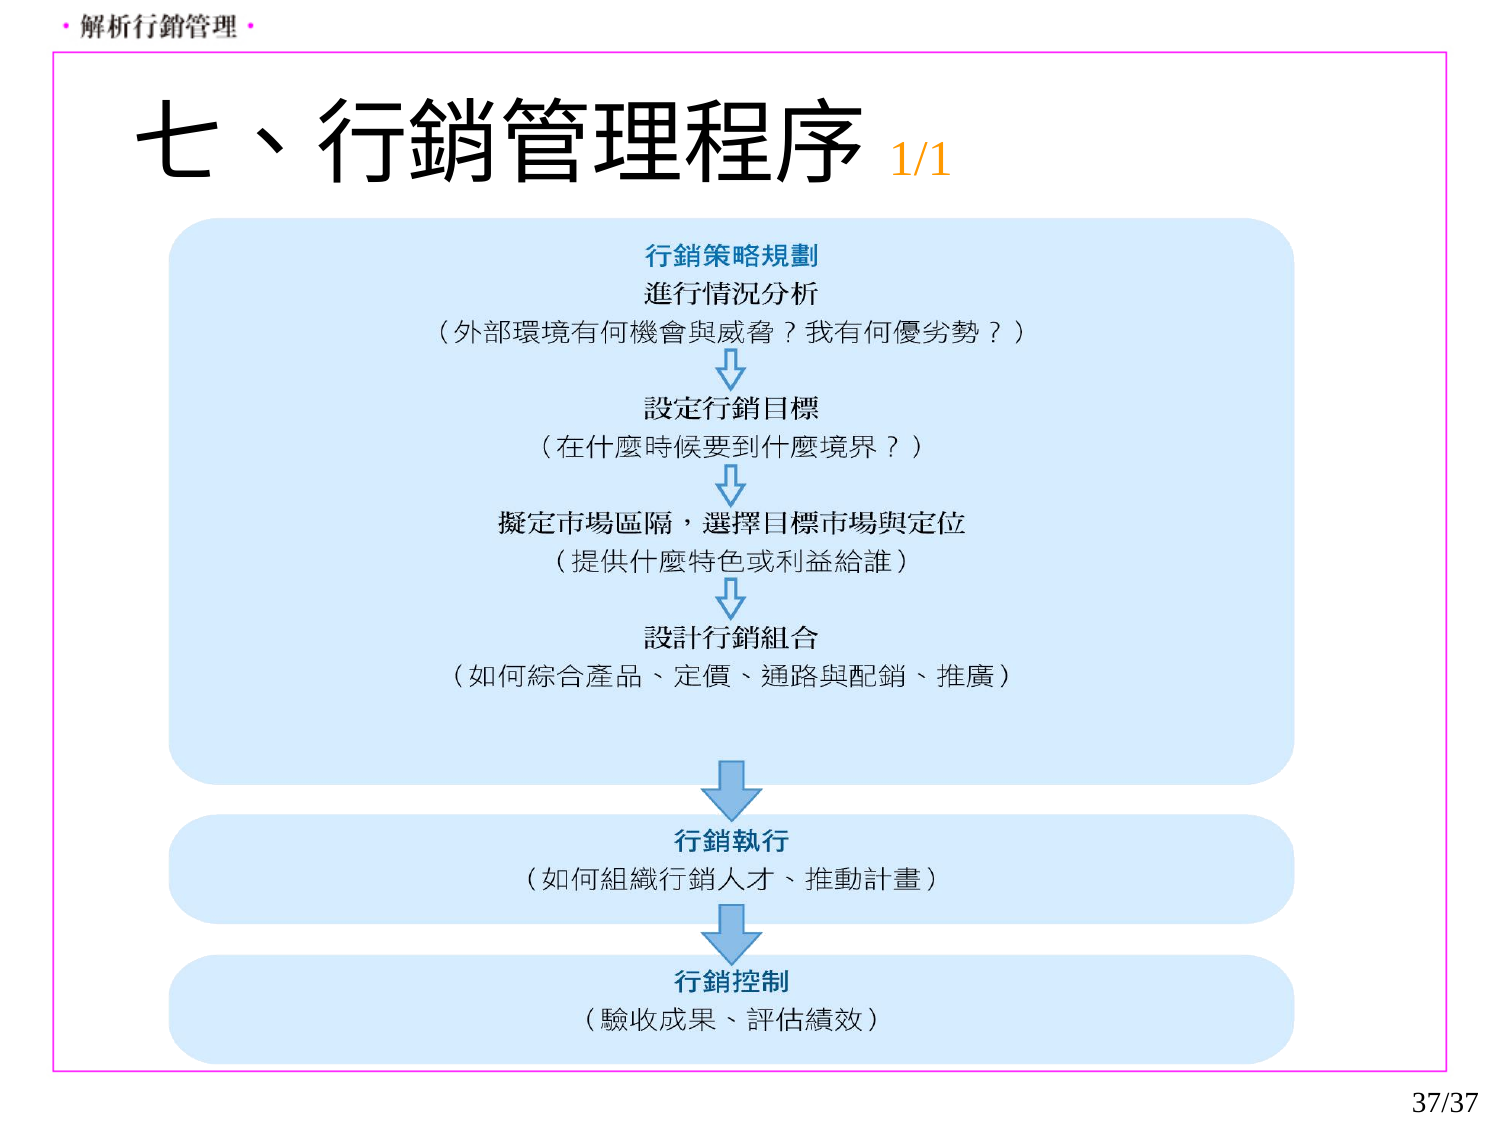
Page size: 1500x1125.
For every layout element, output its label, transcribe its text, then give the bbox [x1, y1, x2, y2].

title 七、行銷管理程序1/1 [117, 45, 1412, 233]
picture [0, 0, 1500, 1125]
slide_number 37/37 [1375, 1075, 1495, 1124]
